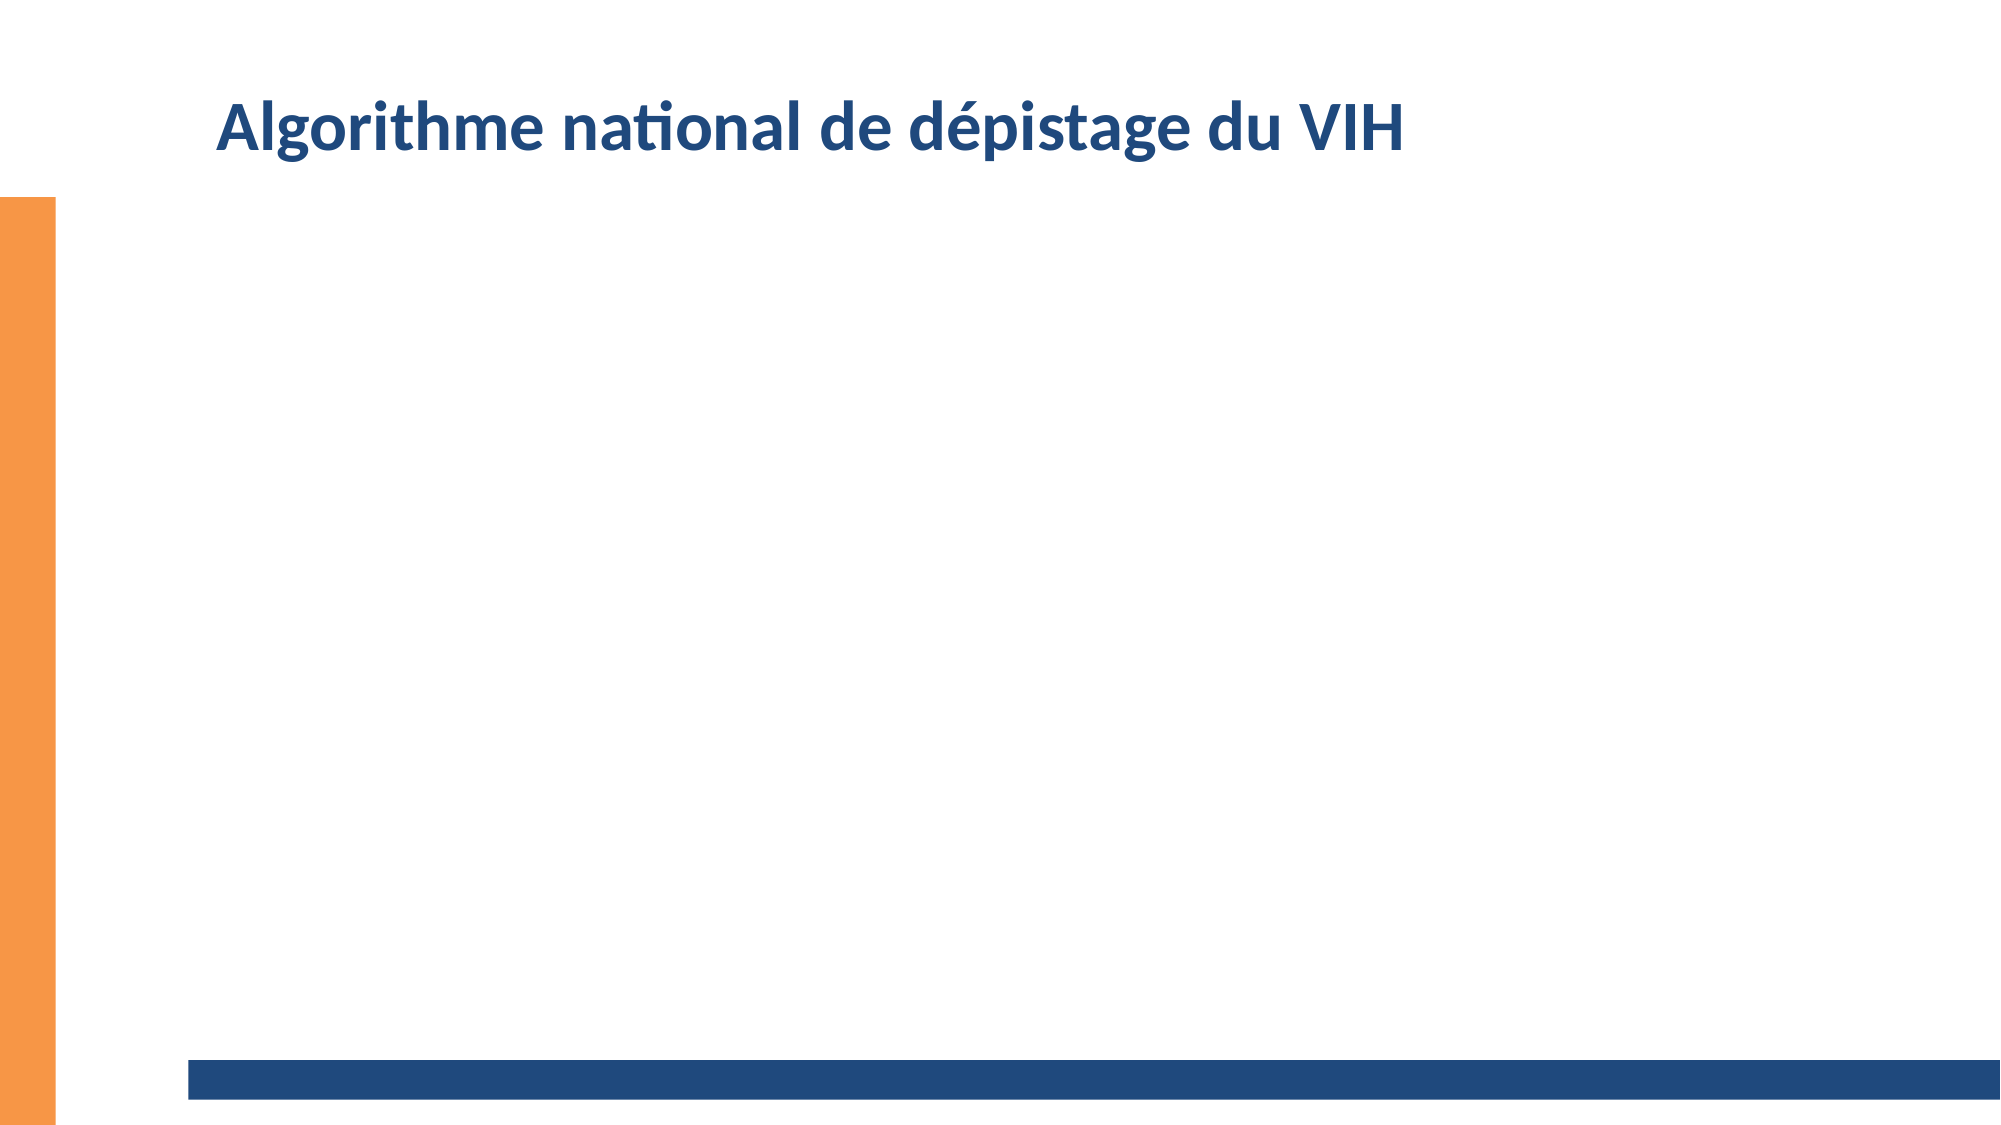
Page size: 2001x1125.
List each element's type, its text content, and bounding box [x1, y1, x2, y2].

title Algorithme national de dépistage du VIH [201, 52, 1900, 193]
